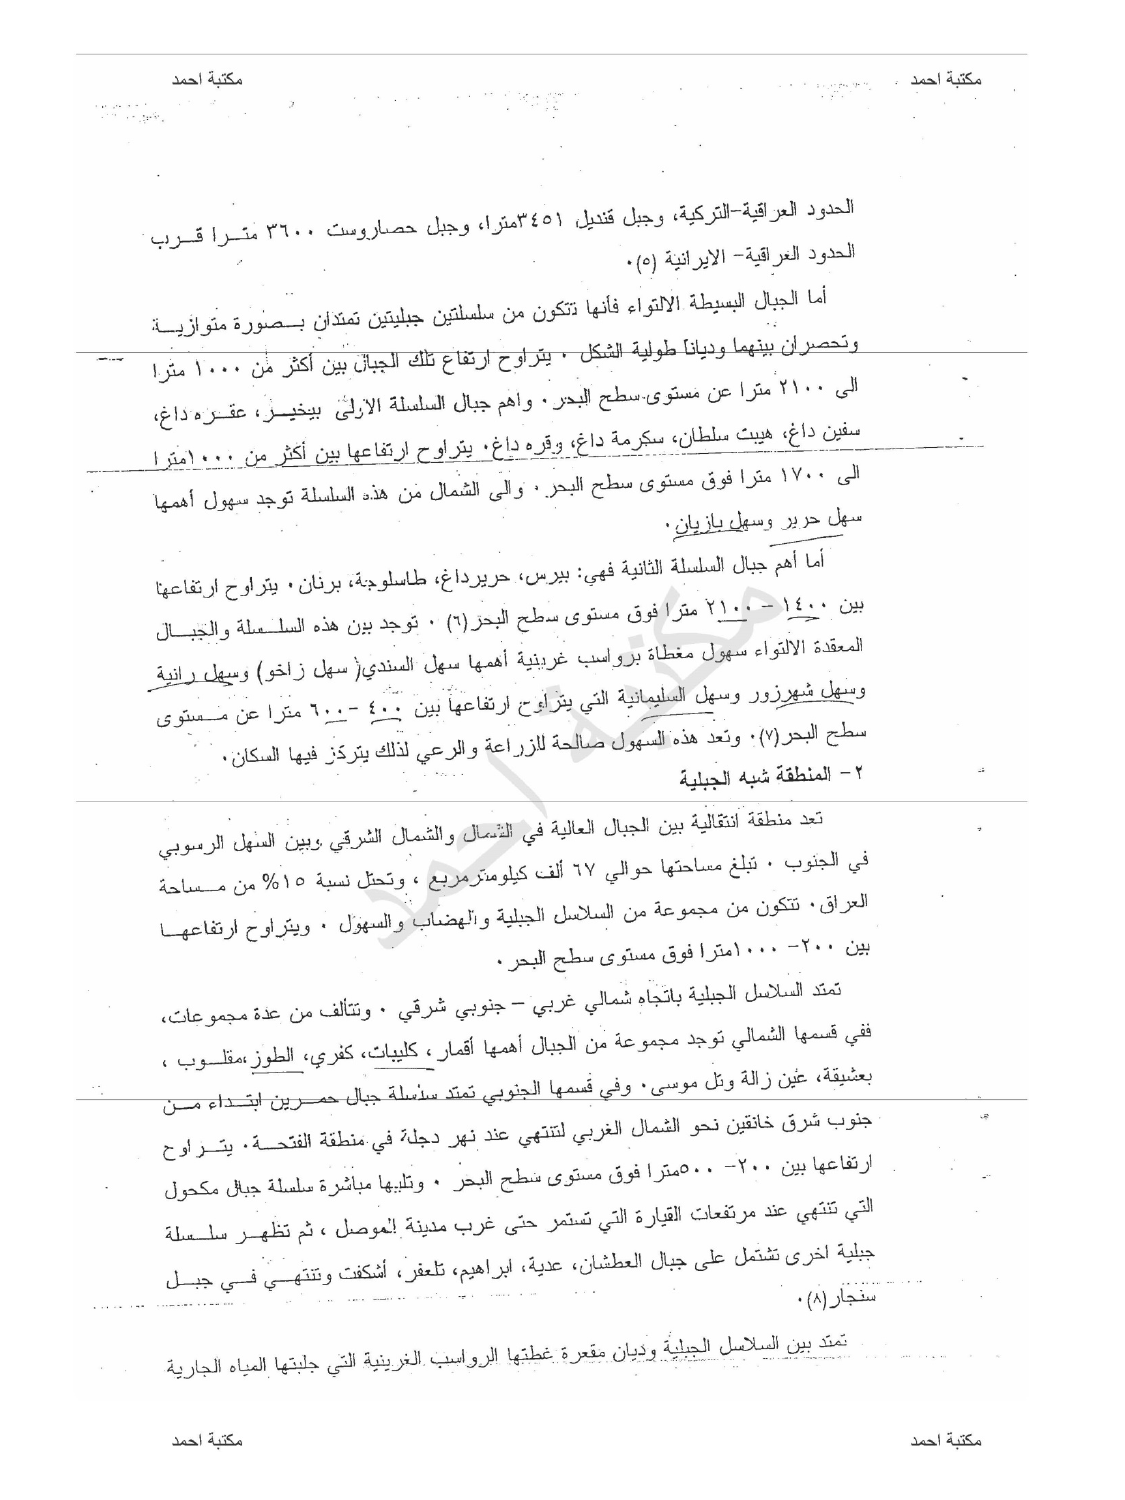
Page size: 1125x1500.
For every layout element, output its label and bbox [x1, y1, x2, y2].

picture [46, 29, 1081, 1493]
